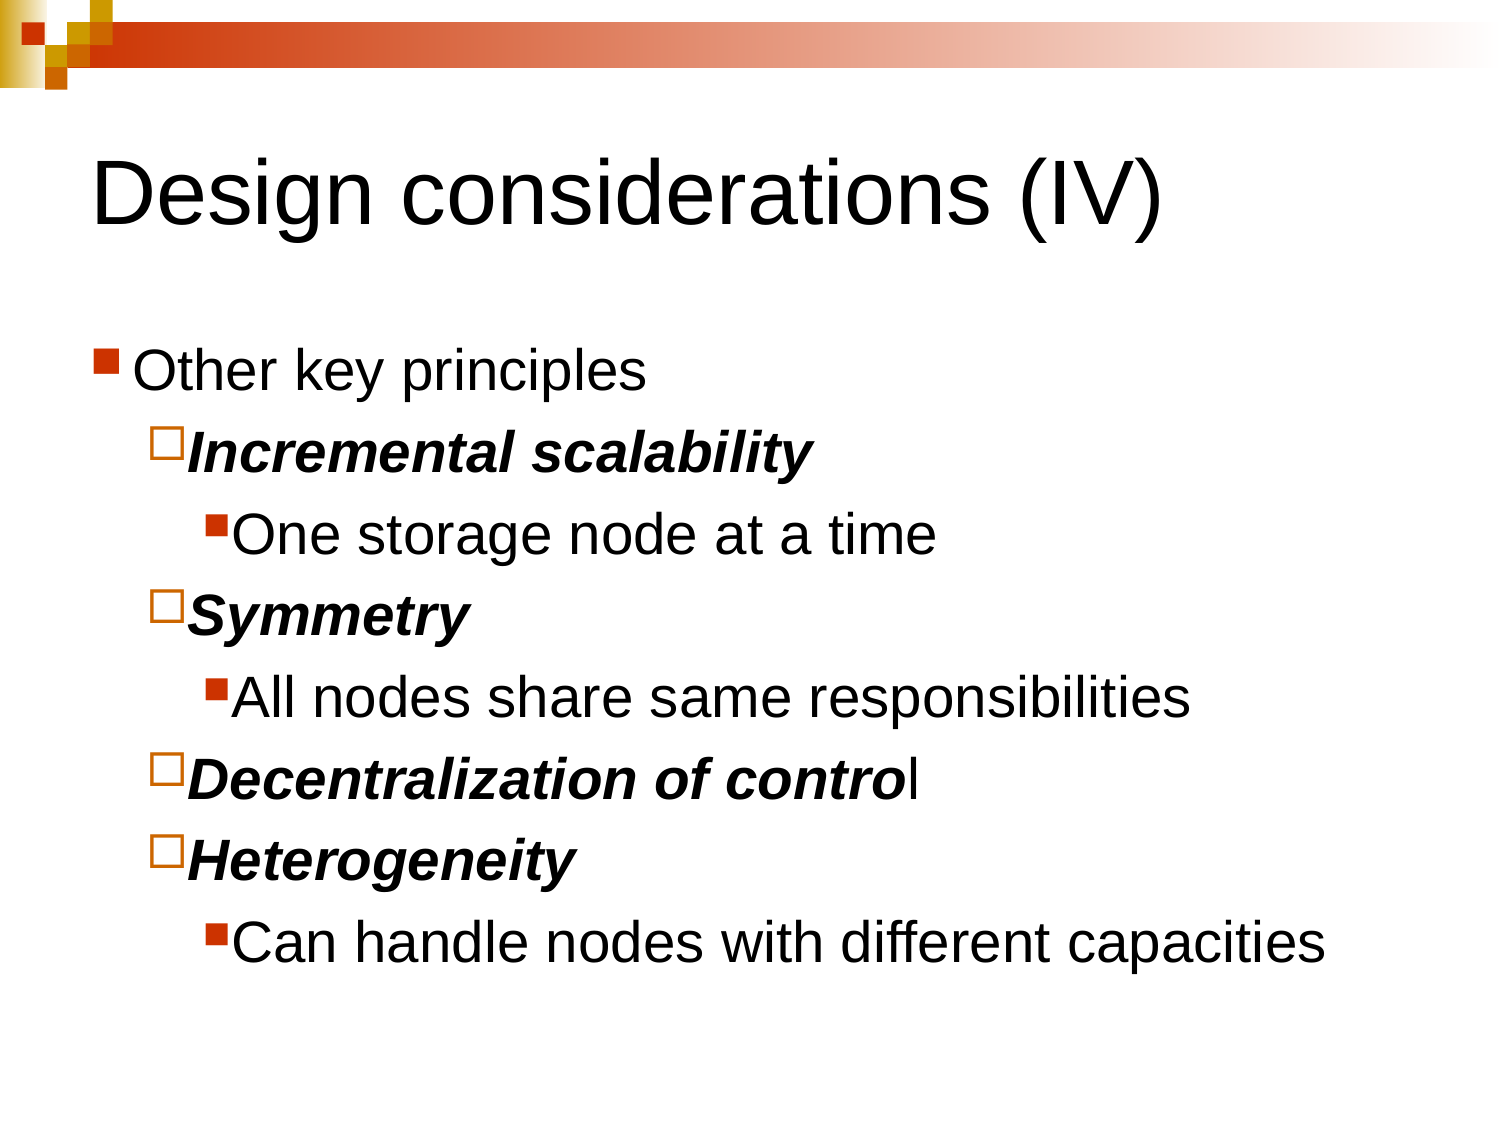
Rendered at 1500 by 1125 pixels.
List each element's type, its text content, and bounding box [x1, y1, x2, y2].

list Other key principles Incremental scalability One storage node at a time Symmetry All nodes share same responsibilities Decentralization of control Heterogeneity Can handle nodes with different capacities [75, 324, 1425, 963]
title Design considerations (IV) [75, 75, 1425, 300]
